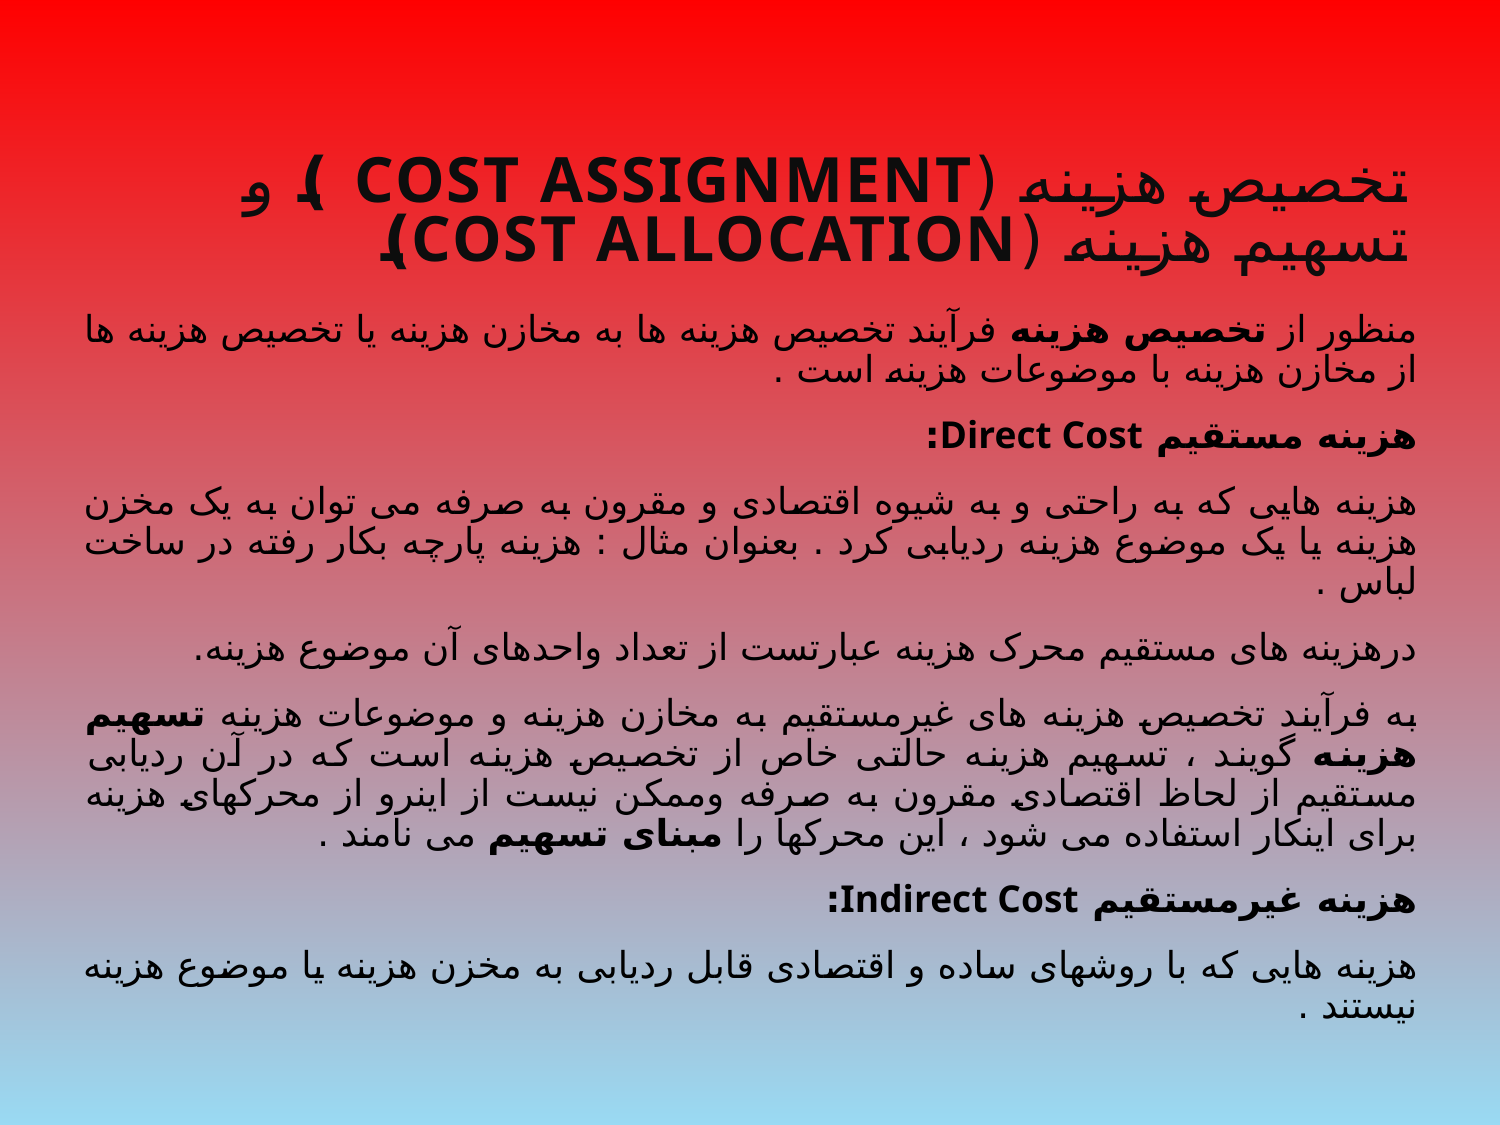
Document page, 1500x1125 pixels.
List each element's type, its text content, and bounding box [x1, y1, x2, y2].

list منظور از تخصیص هزینه فرآیند تخصیص هزینه ها به مخازن هزینه یا تخصیص هزینه ها از مخازن هزینه با موضوعات هزینه است . هزینه مستقیم Direct Cost: هزینه هایی که به راحتی و به شیوه اقتصادی و مقرون به صرفه می توان به یک مخزن هزینه یا یک موضوع هزینه ردیابی کرد . بعنوان مثال : هزینه پارچه بکار رفته در ساخت لباس . درهزینه های مستقیم محرک هزینه عبارتست از تعداد واحدهای آن موضوع هزینه. به فرآیند تخصیص هزینه های غیرمستقیم به مخازن هزینه و موضوعات هزینه تسهیم هزینه گویند ، تسهیم هزینه حالتی خاص از تخصیص هزینه است که در آن ردیابی مستقیم از لحاظ اقتصادی مقرون به صرفه وممکن نیست از اینرو از محرکهای هزینه برای اینکار استفاده می شود ، این محرکها را مبنای تسهیم می نامند . هزینه غیرمستقیم Indirect Cost: هزینه هایی که با روشهای ساده و اقتصادی قابل ردیابی به مخزن هزینه یا موضوع هزینه نیستند . [75, 302, 1425, 1038]
title تخصیص هزینه (Cost Assignment ) و تسهیم هزینه (Cost Allocation) [75, 137, 1425, 291]
